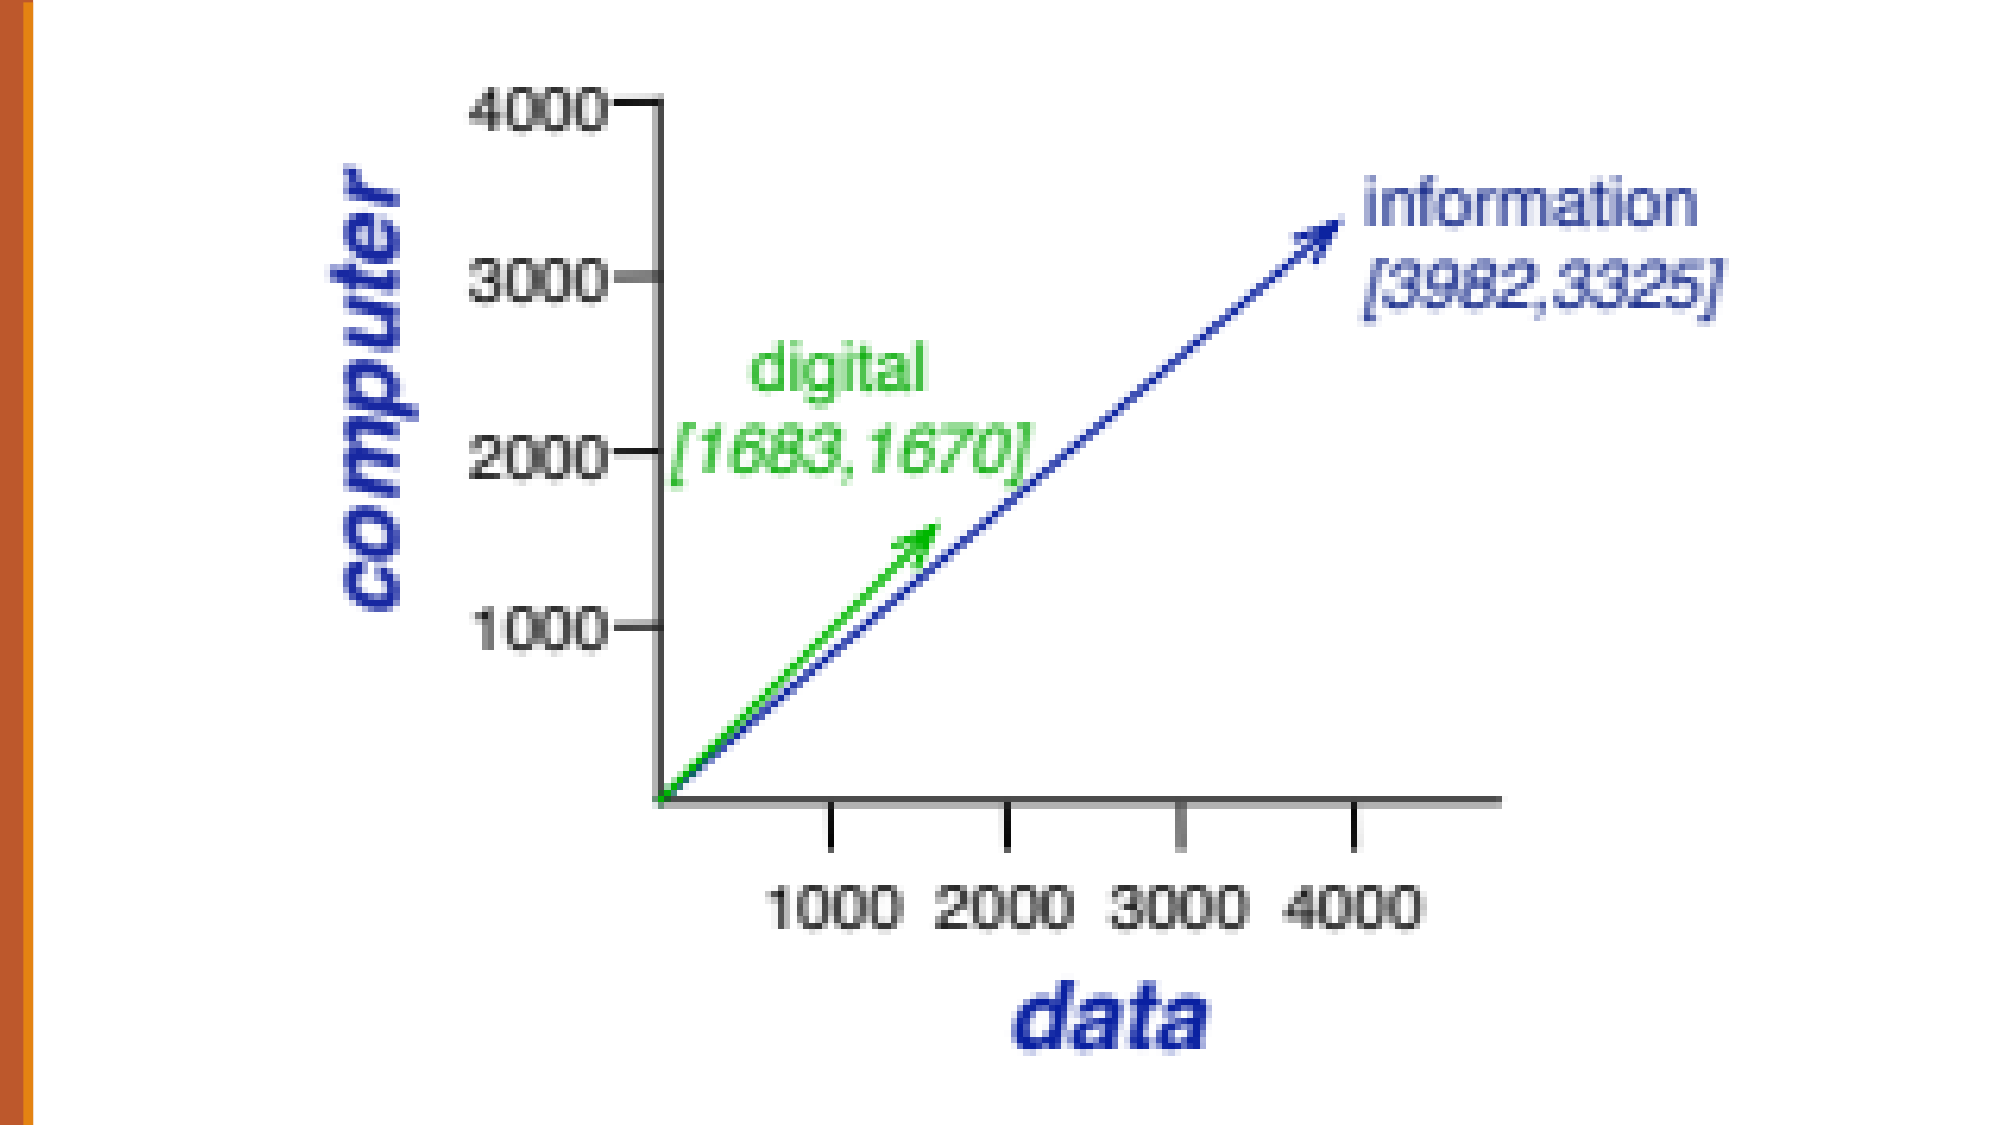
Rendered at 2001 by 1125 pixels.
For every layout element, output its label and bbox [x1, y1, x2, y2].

list [311, 61, 1730, 1063]
